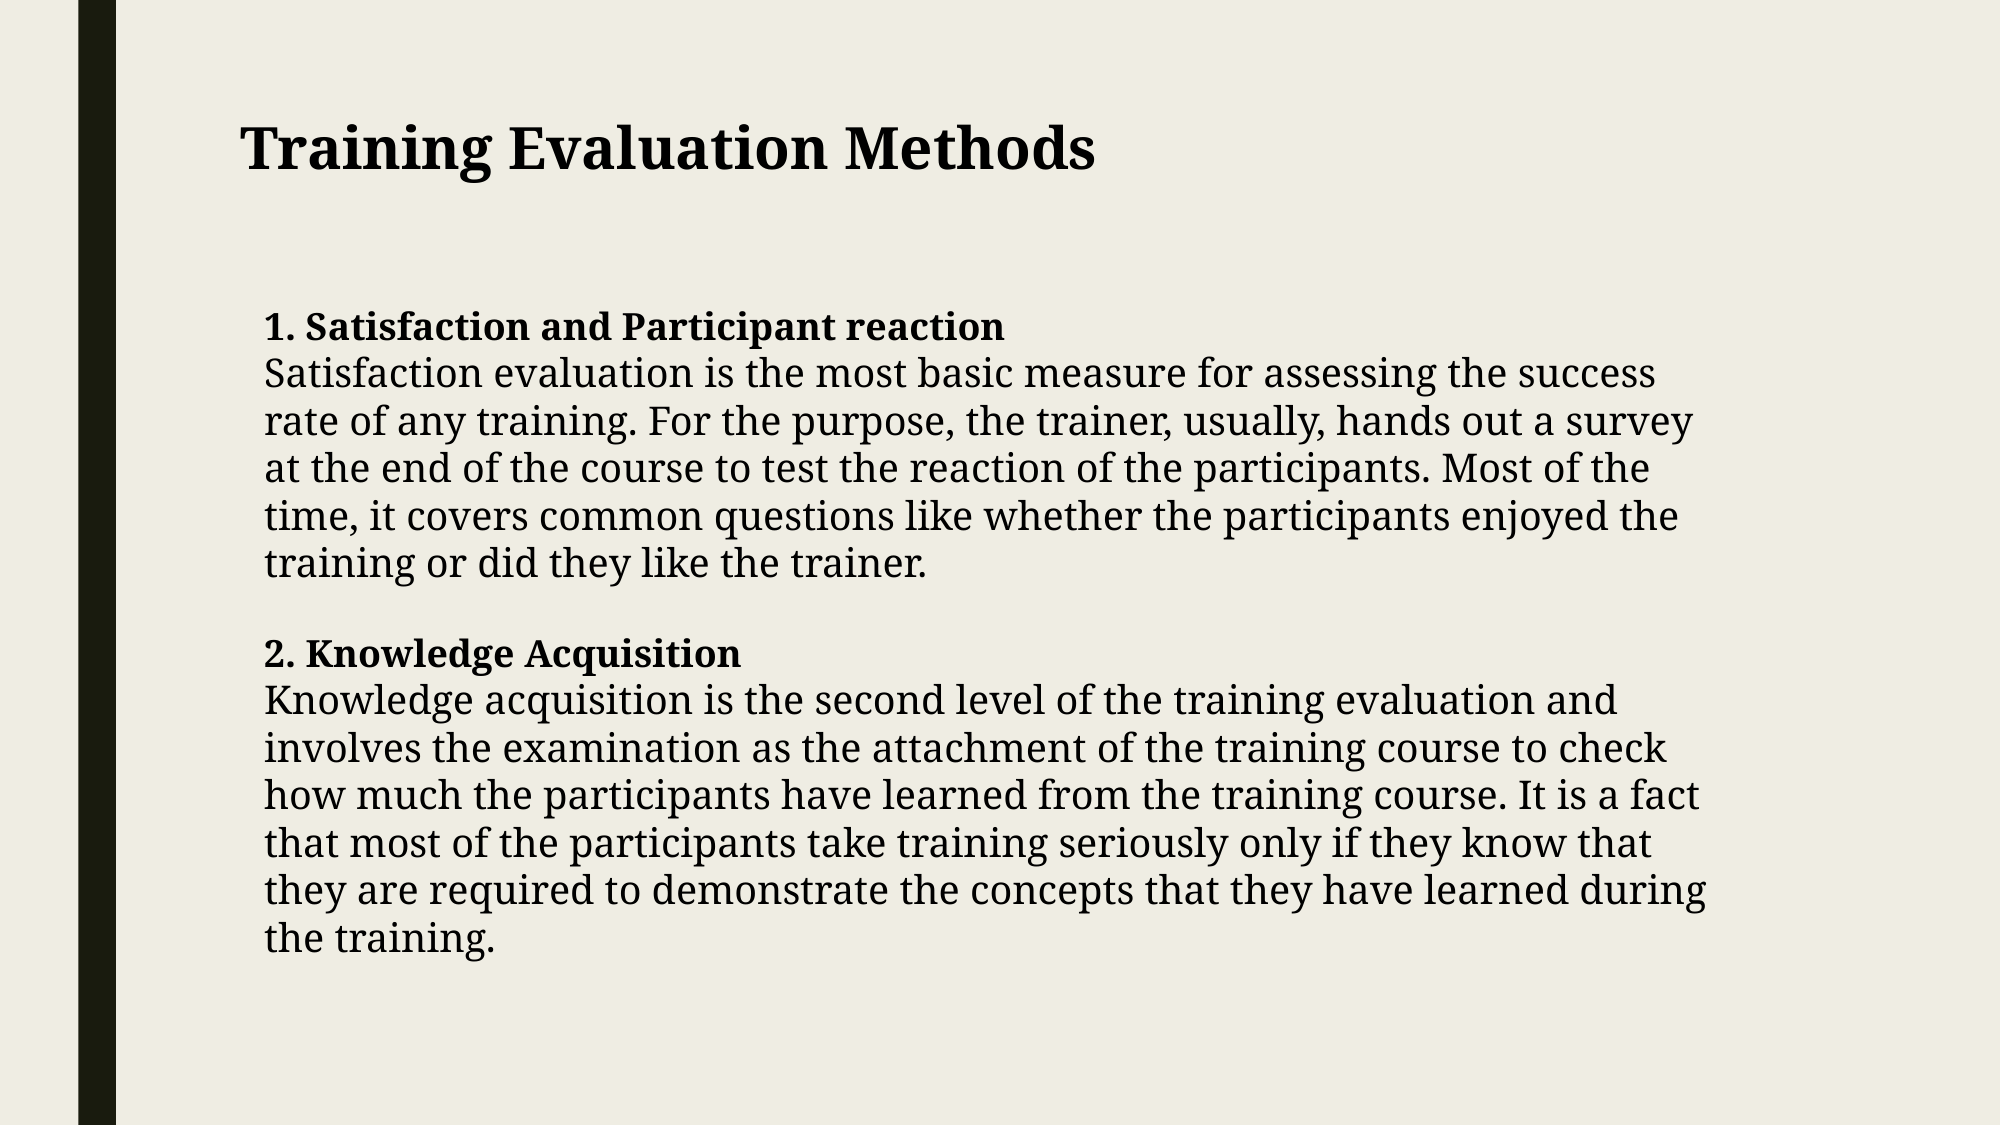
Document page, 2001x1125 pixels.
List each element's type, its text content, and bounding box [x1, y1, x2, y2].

text_box 1. Satisfaction and Participant reaction Satisfaction evaluation is the most basic measure for assessing the success rate of any training. For the purpose, the trainer, usually, hands out a survey at the end of the course to test the reaction of the participants. Most of the time, it covers common questions like whether the participants enjoyed the training or did they like the trainer. 2. Knowledge Acquisition Knowledge acquisition is the second level of the training evaluation and involves the examination as the attachment of the training course to check how much the participants have learned from the training course. It is a fact that most of the participants take training seriously only if they know that they are required to demonstrate the concepts that they have learned during the training. [249, 295, 1725, 1013]
title Training Evaluation Methods [225, 112, 1800, 357]
